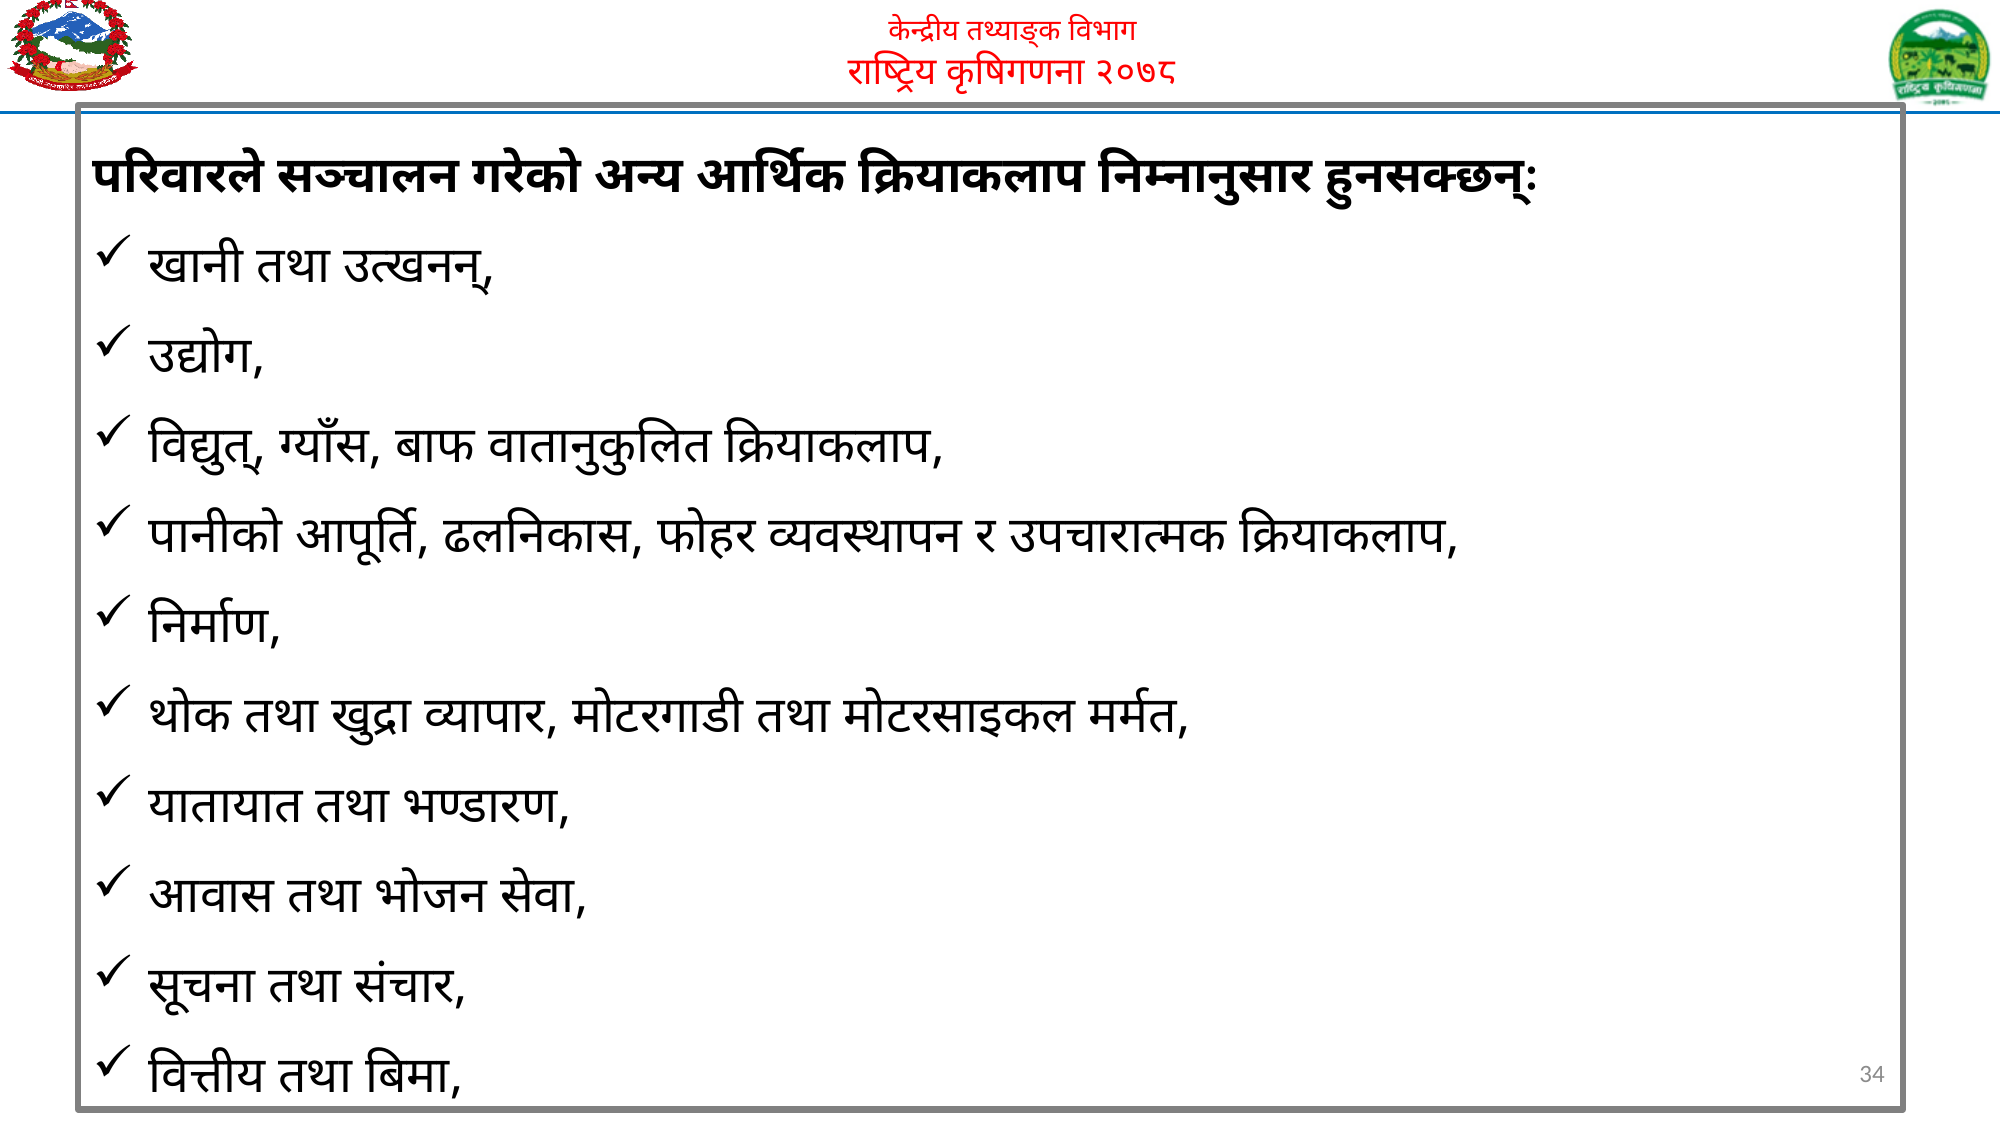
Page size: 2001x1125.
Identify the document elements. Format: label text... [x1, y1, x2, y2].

picture [7, 0, 138, 91]
picture [1887, 4, 1993, 110]
text_box परिवारले सञ्चालन गरेको अन्य आर्थिक क्रियाकलाप निम्नानुसार हुनसक्छन्ः खानी तथा उत्खनन्, उद्योग, विद्युत्, ग्याँस, बाफ वातानुकुलित क्रियाकलाप, पानीको आपूर्ति, ढलनिकास, फोहर व्यवस्थापन र उपचारात्मक क्रियाकलाप, निर्माण, थोक तथा खुद्रा व्यापार, मोटरगाडी तथा मोटरसाइकल मर्मत, यातायात तथा भण्डारण, आवास तथा भोजन सेवा, सूचना तथा संचार, वित्तीय तथा बिमा, [78, 104, 1903, 1110]
